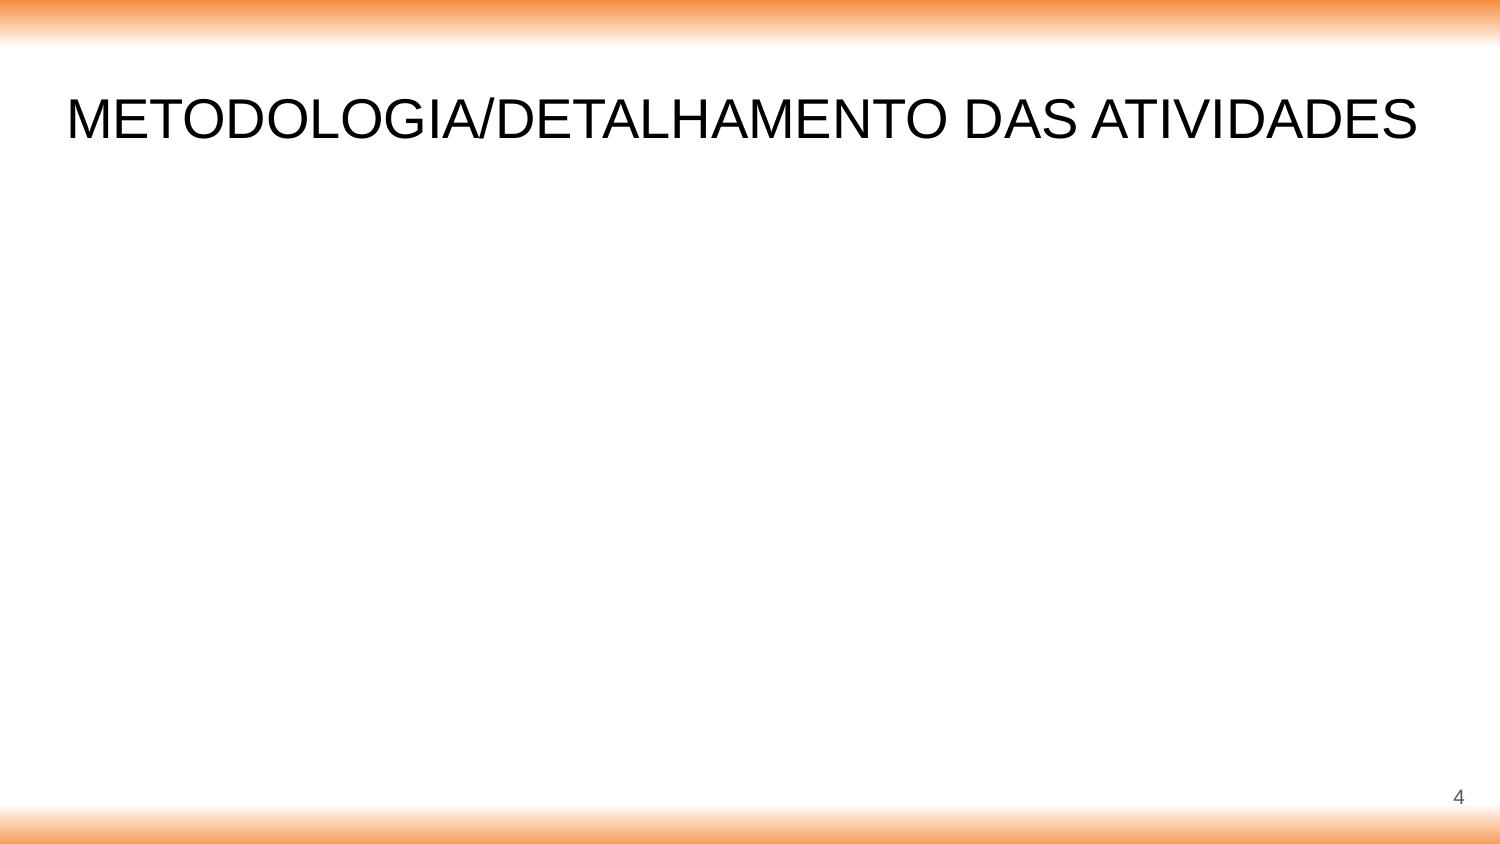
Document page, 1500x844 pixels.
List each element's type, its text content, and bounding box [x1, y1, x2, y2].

title METODOLOGIA/DETALHAMENTO DAS ATIVIDADES [51, 72, 1449, 167]
slide_number 4 [1389, 764, 1480, 830]
